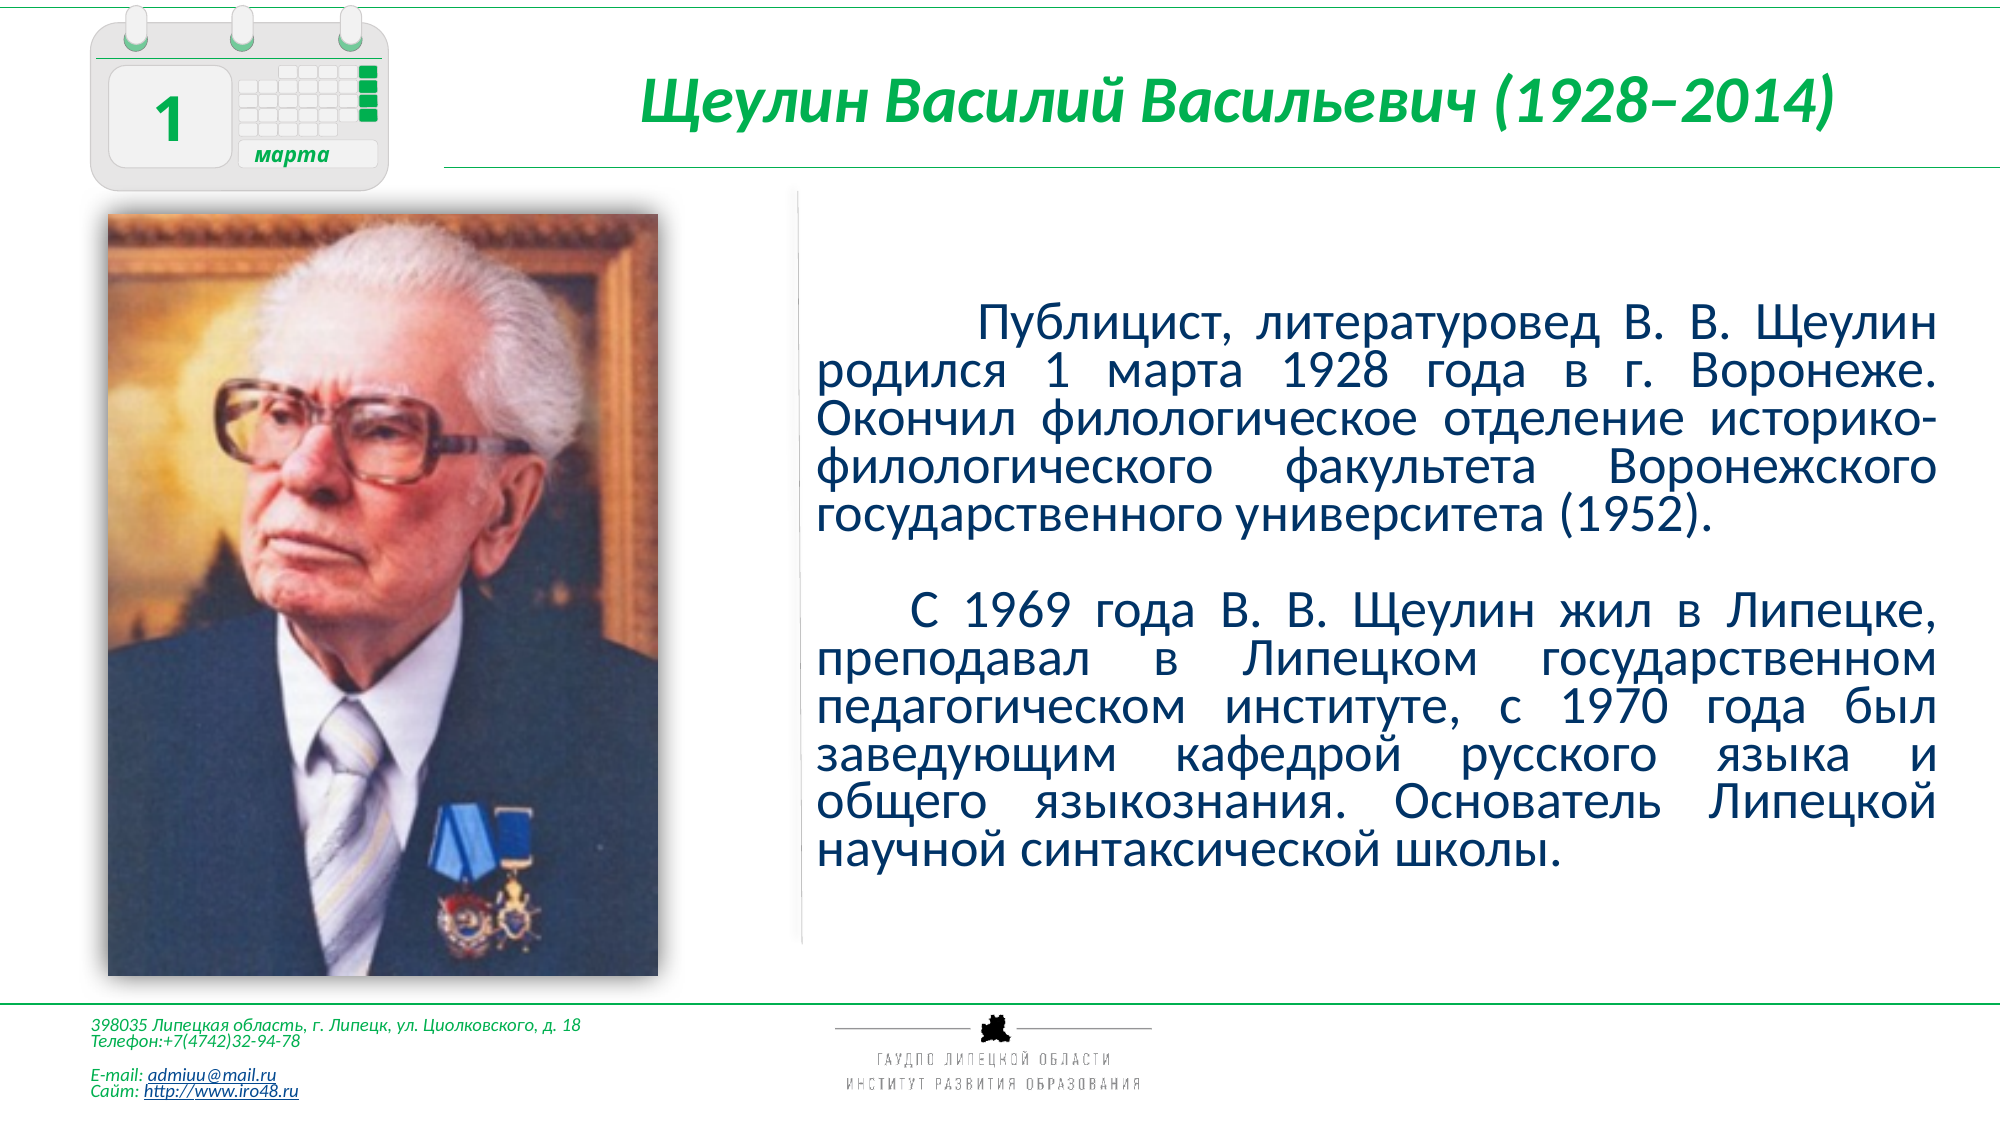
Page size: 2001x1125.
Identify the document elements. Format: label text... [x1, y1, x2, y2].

text_box Публицист, литературовед В. В. Щеулин родился 1 марта 1928 года в г. Воронеже. Окончил филологическое отделение историко-филологического факультета Воронежского государственного университета (1952). С 1969 года В. В. Щеулин жил в Липецке, преподавал в Липецком государственном педагогическом институте, с 1970 года был заведующим кафедрой русского языка и общего языкознания. Основатель Липецкой научной синтаксической школы. [801, 183, 1955, 998]
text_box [90, 5, 389, 191]
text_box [797, 190, 803, 945]
picture [777, 1008, 1212, 1098]
text_box Щеулин Василий Васильевич (1928–2014) [427, 32, 1990, 160]
text_box 398035 Липецкая область, г. Липецк, ул. Циолковского, д. 18 Телефон:+7(4742)32-94-78 Е-mail: admiuu@mail.ru Сайт: http://www.iro48.ru [75, 1011, 692, 1125]
picture [108, 214, 658, 976]
